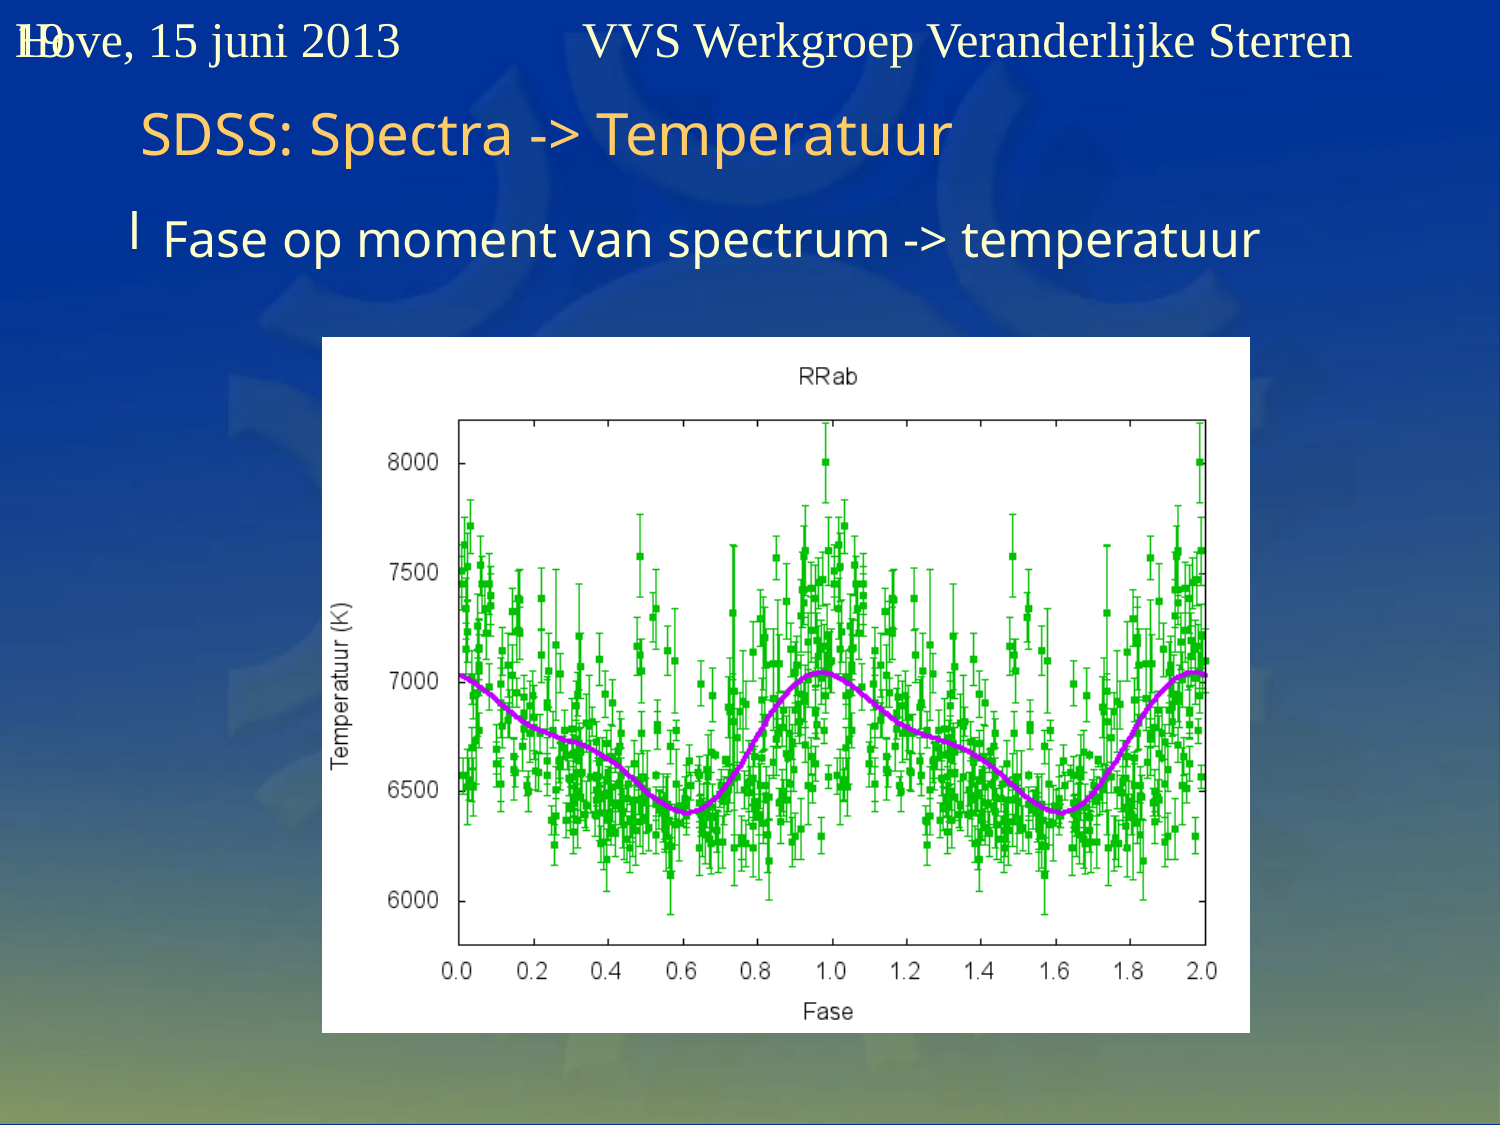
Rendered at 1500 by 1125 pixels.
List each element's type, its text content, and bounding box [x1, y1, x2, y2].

picture [322, 337, 1251, 1034]
text_box VVS Werkgroep Veranderlijke Sterren [0, 0, 1500, 1125]
